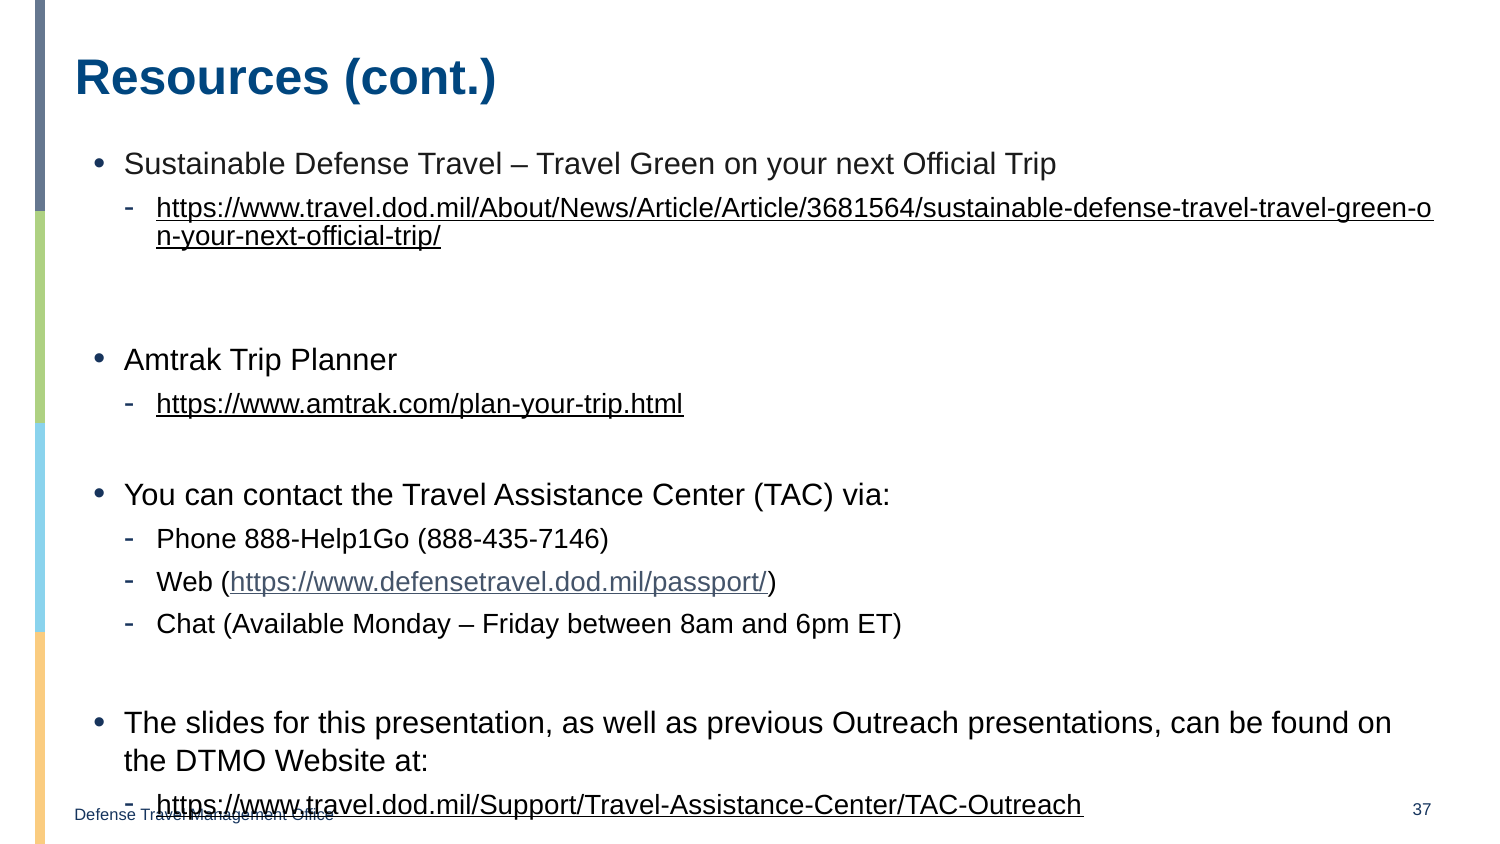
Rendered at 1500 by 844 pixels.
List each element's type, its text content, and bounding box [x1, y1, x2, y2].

title Resources (cont.) [74, 44, 1445, 127]
slide_number 37 [1400, 798, 1445, 828]
list Sustainable Defense Travel – Travel Green on your next Official Trip https://www.travel.dod.mil/About/News/Article/Article/3681564/sustainable-defense-travel-travel-green-on-your-next-official-trip/ Amtrak Trip Planner https://www.amtrak.com/plan-your-trip.html You can contact the Travel Assistance Center (TAC) via: Phone 888-Help1Go (888-435-7146) Web (https://www.defensetravel.dod.mil/passport/) Chat (Available Monday – Friday between 8am and 6pm ET) The slides for this presentation, as well as previous Outreach presentations, can be found on the DTMO Website at: https://www.travel.dod.mil/Support/Travel-Assistance-Center/TAC-Outreach [74, 143, 1445, 793]
